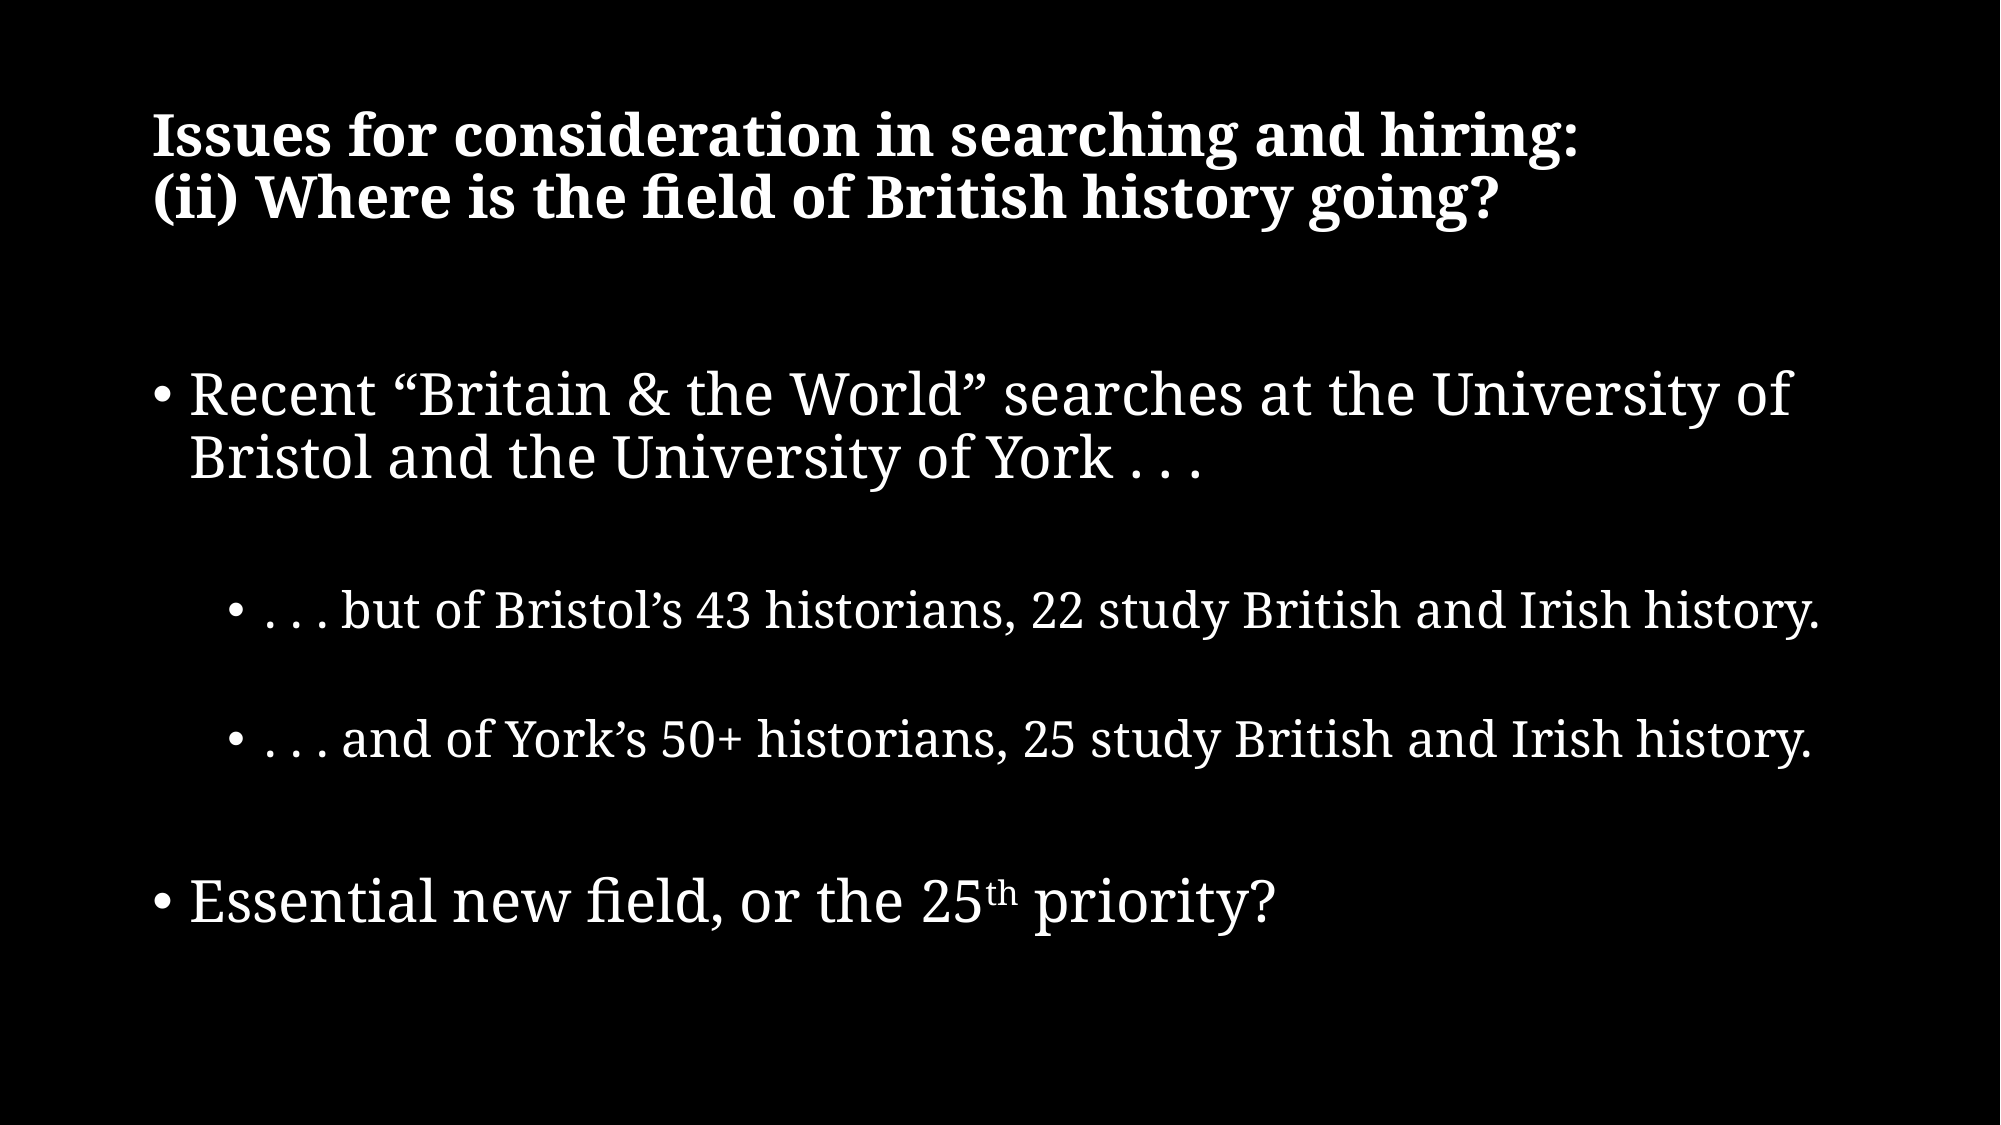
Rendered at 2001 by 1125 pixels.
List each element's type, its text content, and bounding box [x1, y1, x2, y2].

list Recent “Britain & the World” searches at the University of Bristol and the University of York . . . . . . but of Bristol’s 43 historians, 22 study British and Irish history. . . . and of York’s 50+ historians, 25 study British and Irish history. Essential new field, or the 25th priority? [137, 357, 1863, 1014]
title Issues for consideration in searching and hiring: (ii) Where is the field of British history going? [137, 59, 1863, 278]
